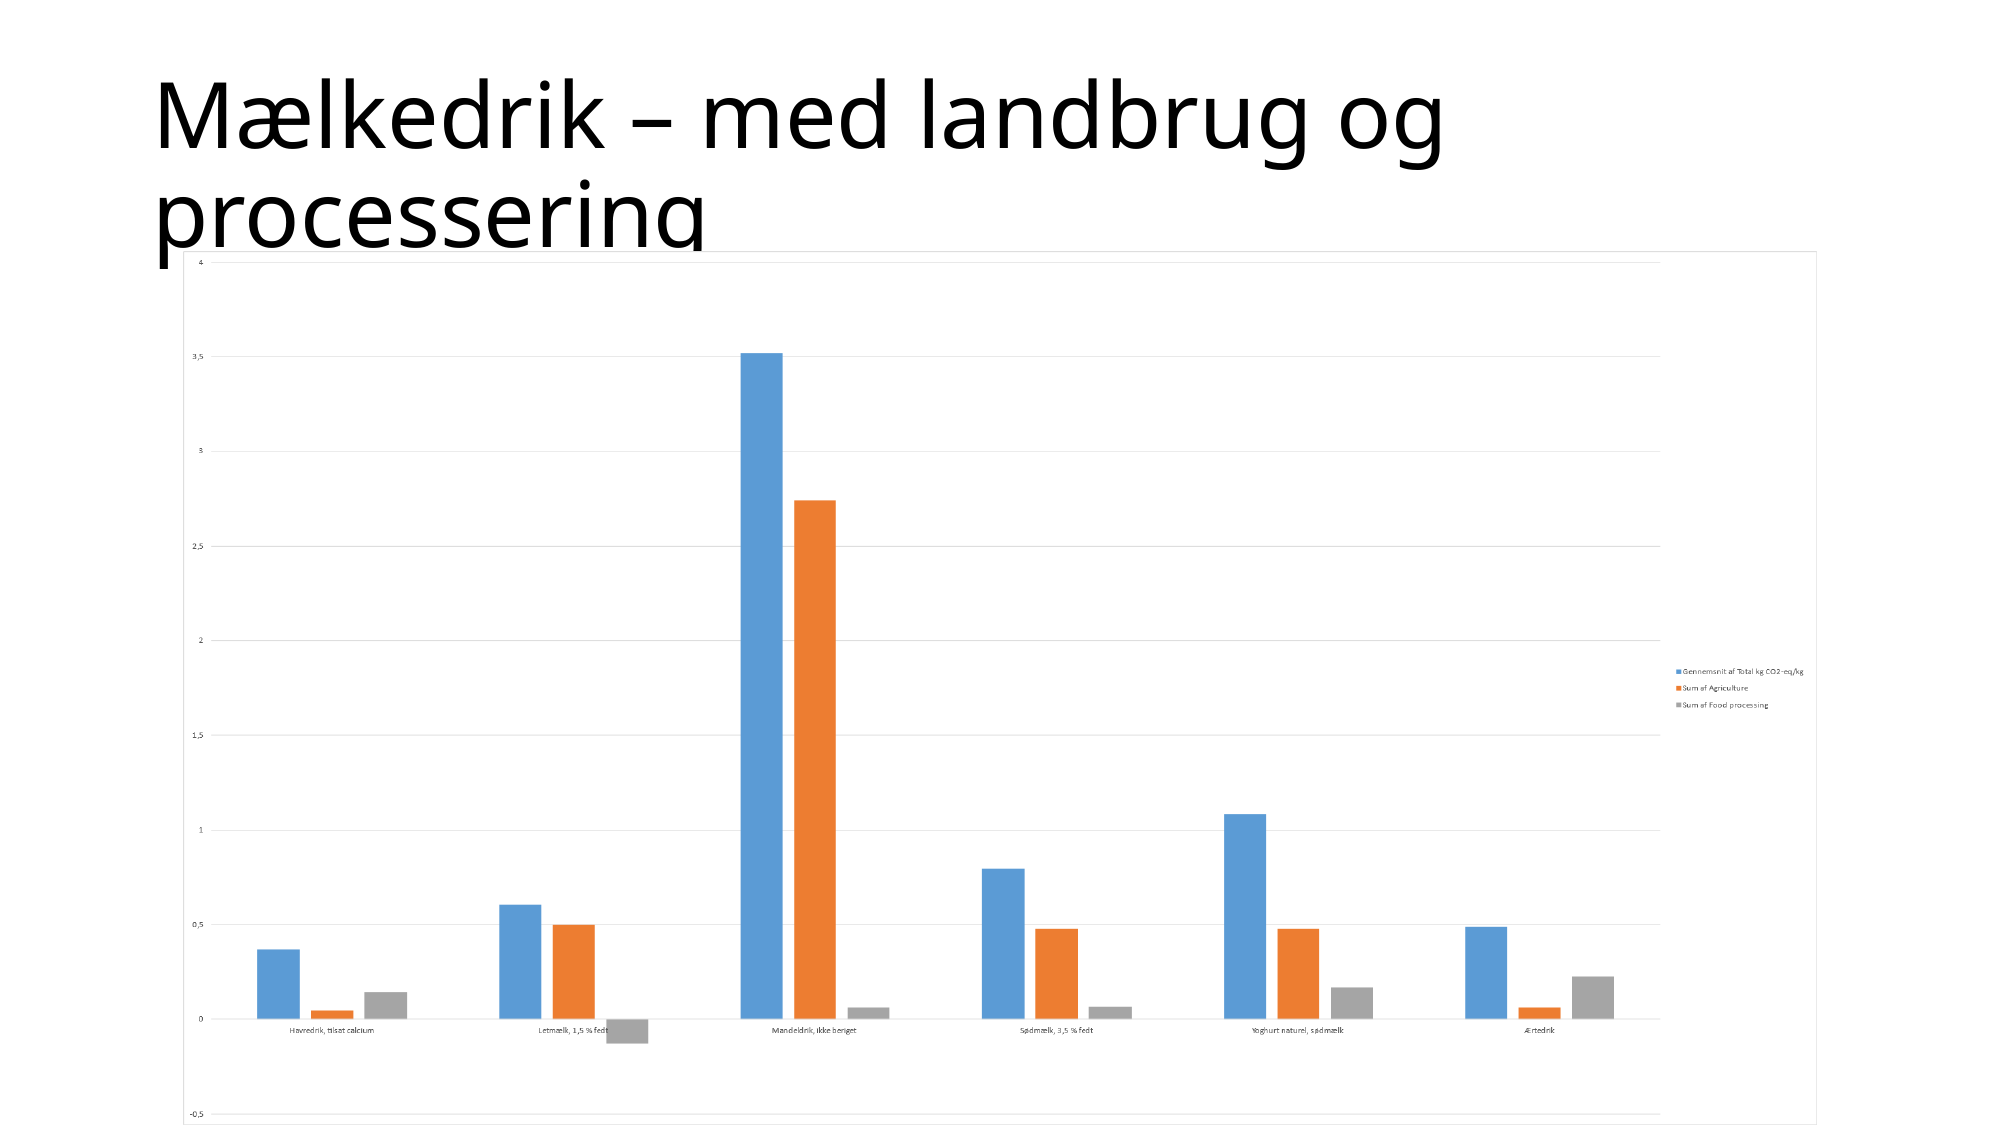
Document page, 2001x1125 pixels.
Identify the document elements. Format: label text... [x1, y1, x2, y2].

title Mælkedrik – med landbrug og processering [137, 59, 1863, 278]
picture [183, 251, 1817, 1125]
